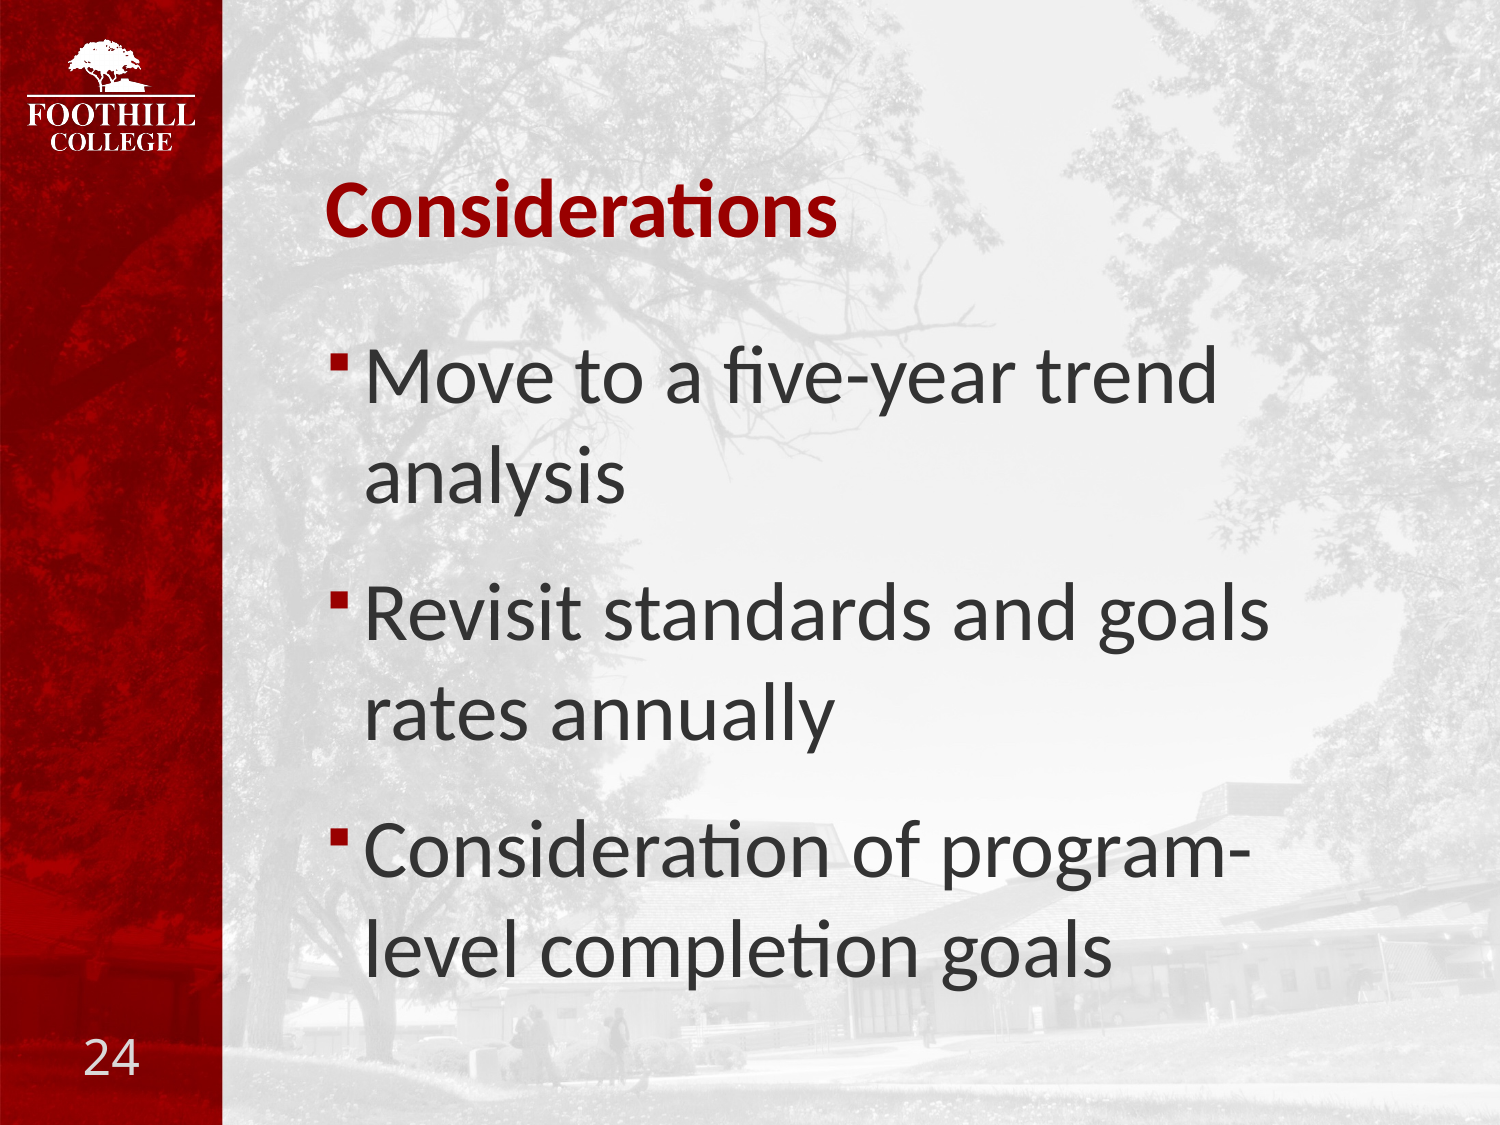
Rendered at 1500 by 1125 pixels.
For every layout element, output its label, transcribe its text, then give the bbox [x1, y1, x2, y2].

title Considerations [310, 55, 1422, 262]
picture [0, 0, 1500, 1125]
list Move to a five-year trend analysis Revisit standards and goals rates annually Consideration of program-level completion goals [310, 312, 1422, 1044]
